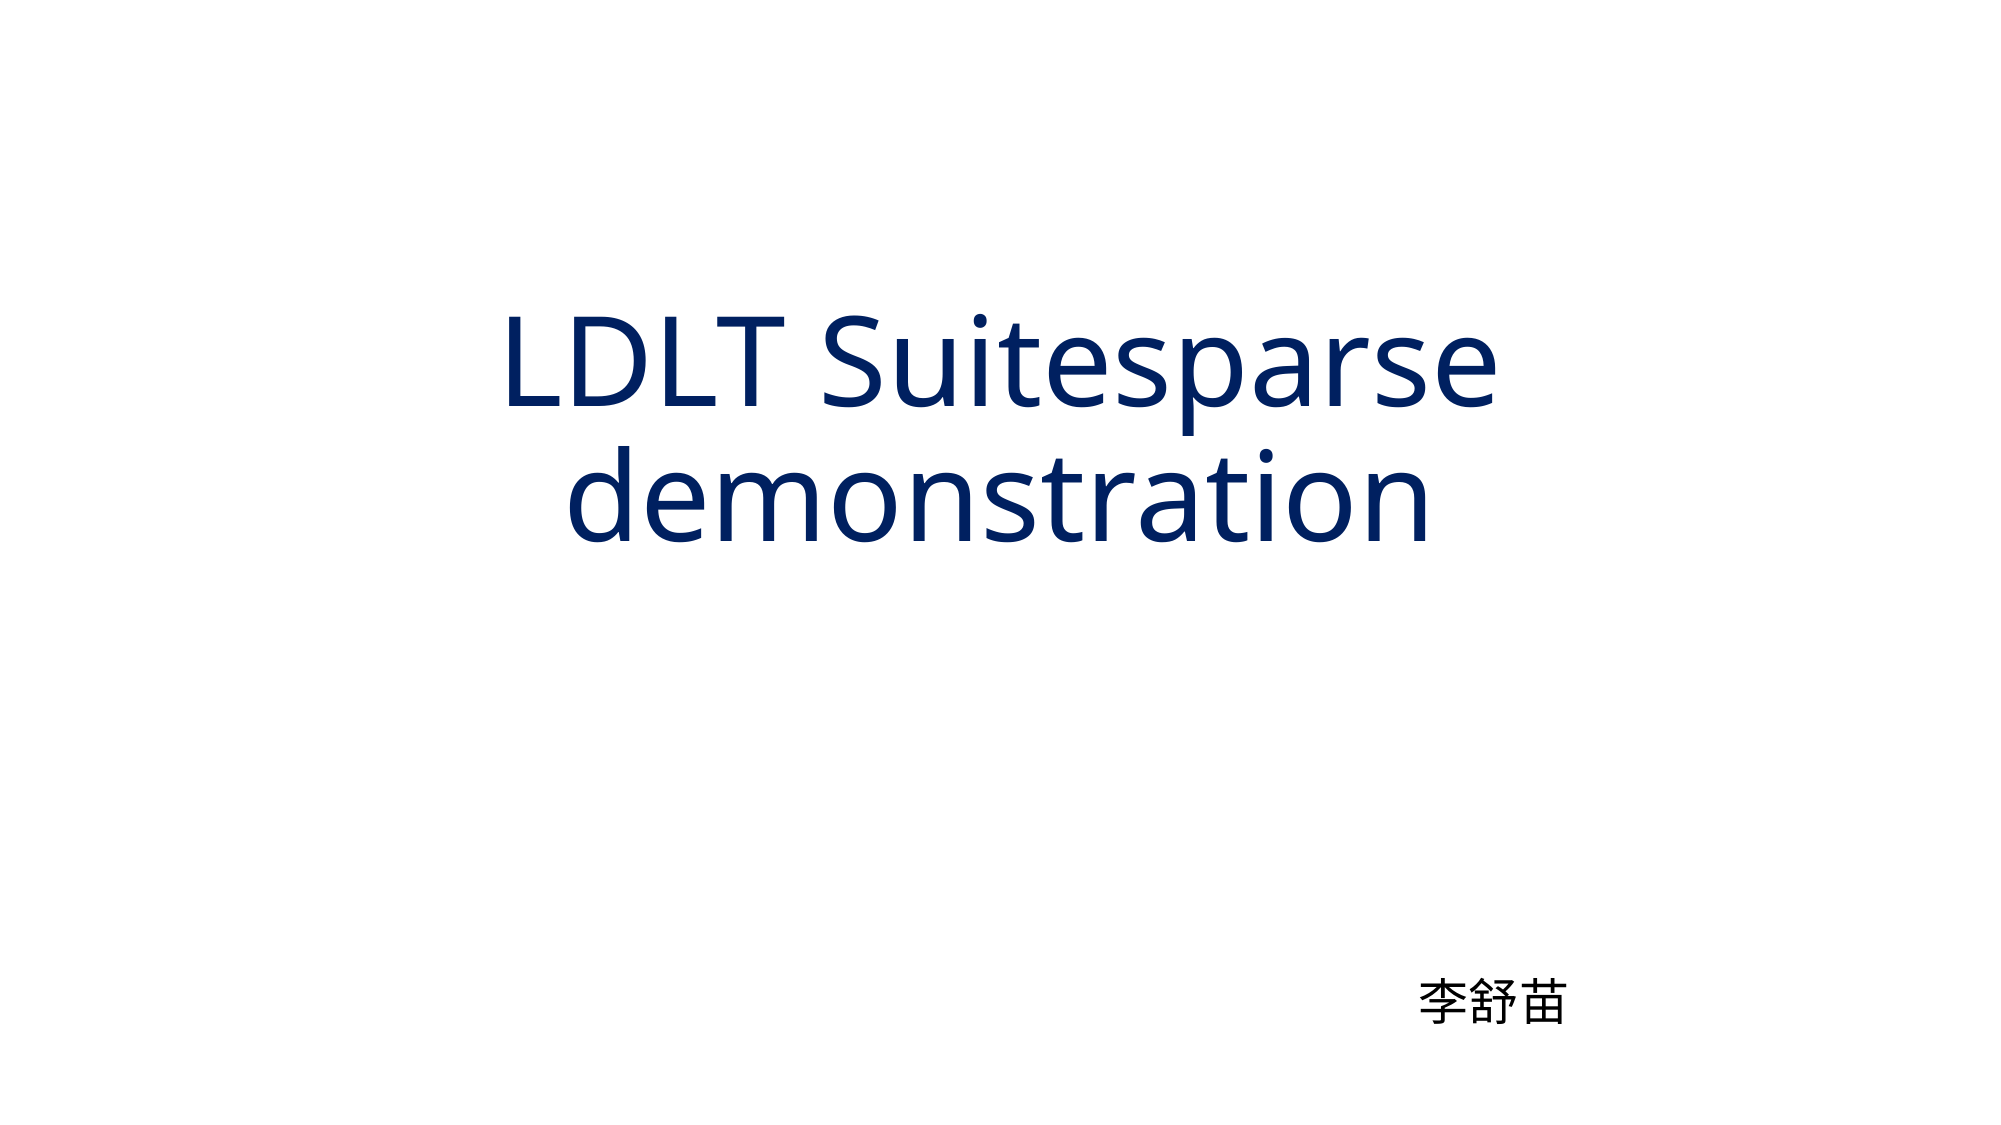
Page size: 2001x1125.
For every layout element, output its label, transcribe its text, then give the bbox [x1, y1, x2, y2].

subtitle 李舒苗 [987, 970, 2000, 1125]
title LDLT Suitesparse demonstration [249, 184, 1750, 576]
